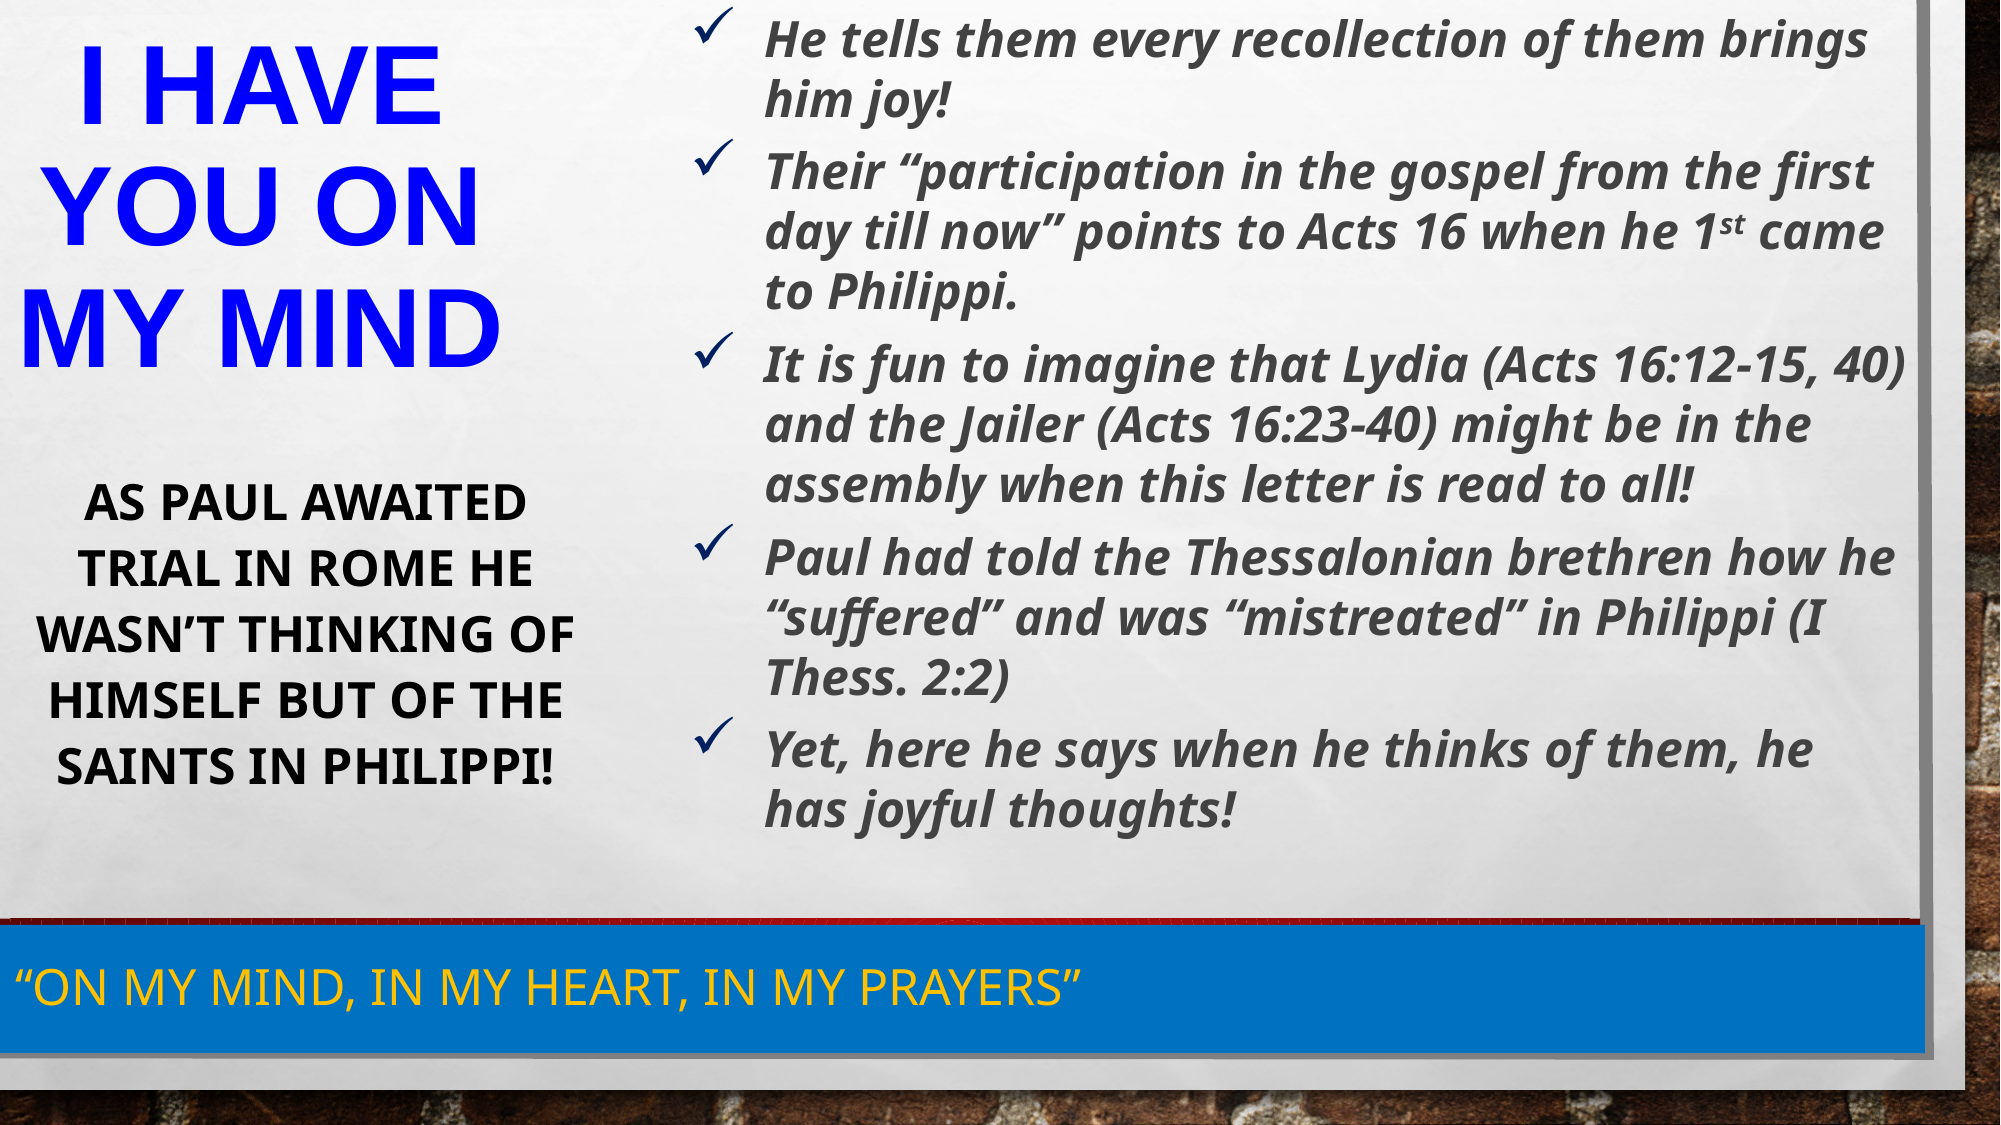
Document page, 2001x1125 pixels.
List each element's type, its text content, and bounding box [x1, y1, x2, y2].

footer “On My Mind, In My Heart, In My Prayers” [0, 924, 1925, 1054]
title I Have You On My Mind [0, 0, 522, 400]
text_box He tells them every recollection of them brings him joy! Their “participation in the gospel from the first day till now” points to Acts 16 when he 1st came to Philippi. It is fun to imagine that Lydia (Acts 16:12-15, 40) and the Jailer (Acts 16:23-40) might be in the assembly when this letter is read to all! Paul had told the Thessalonian brethren how he “suffered” and was “mistreated” in Philippi (I Thess. 2:2) Yet, here he says when he thinks of them, he has joyful thoughts! [675, 0, 1925, 845]
text_box As Paul awaited trial in Rome he wasn’t thinking of himself but of the saints in Philippi! [0, 456, 613, 811]
picture [0, 0, 2000, 1125]
